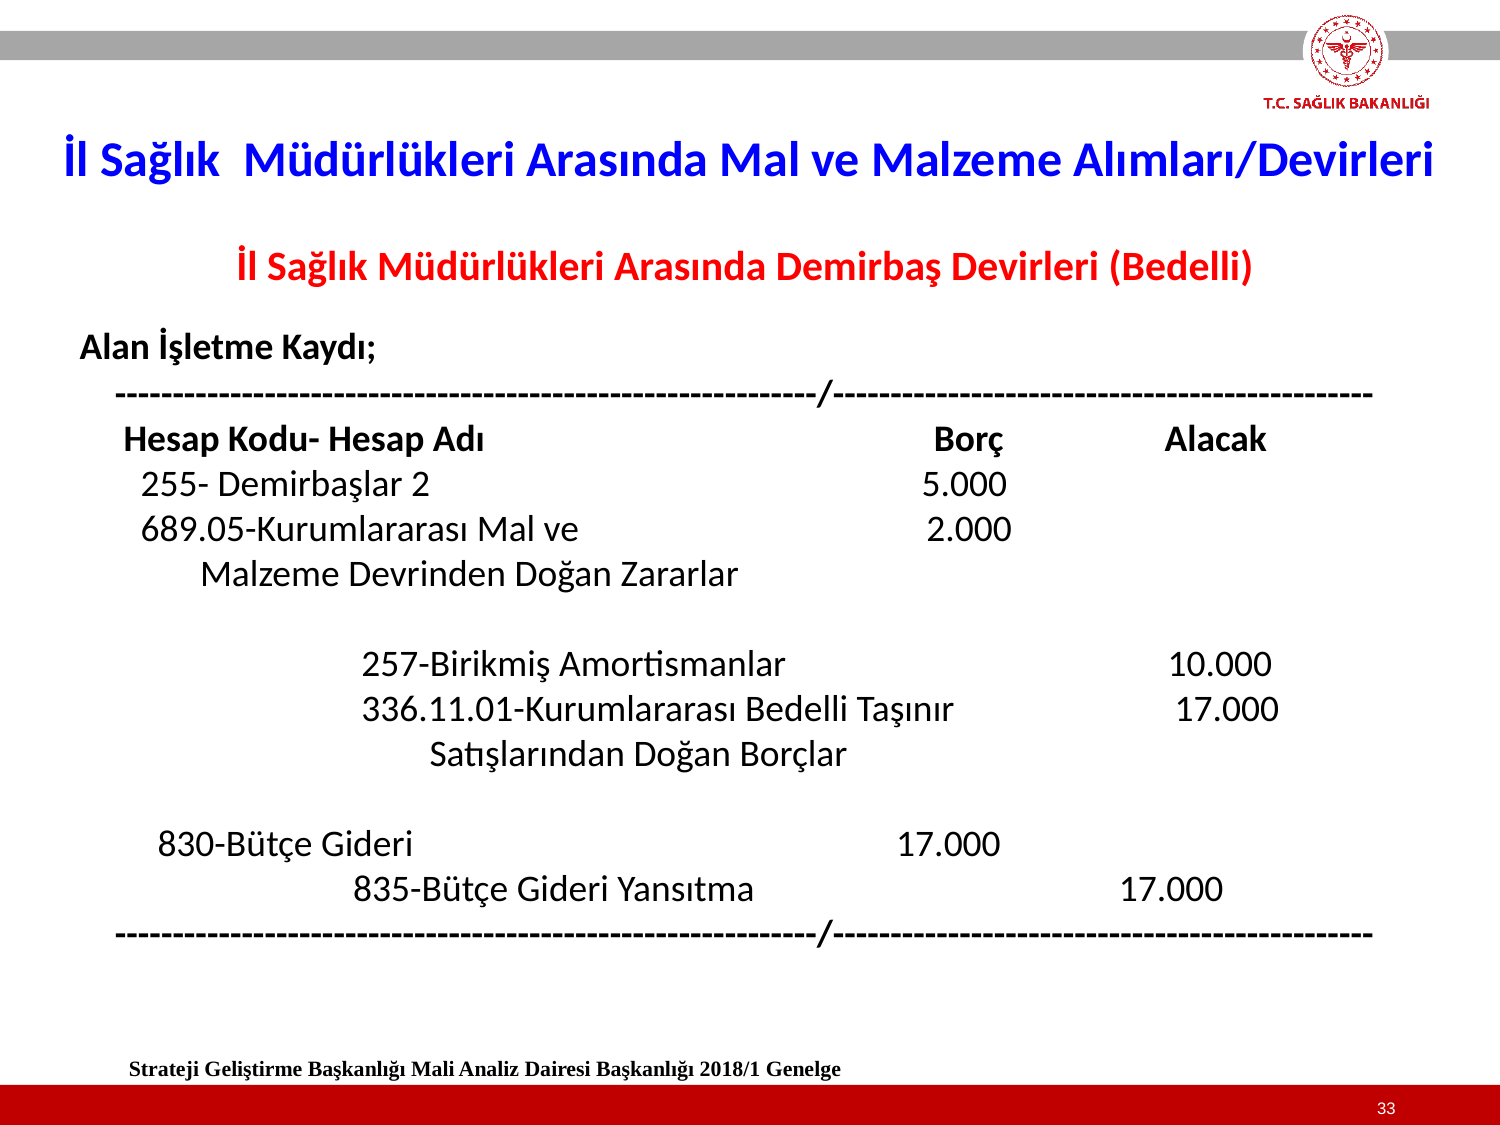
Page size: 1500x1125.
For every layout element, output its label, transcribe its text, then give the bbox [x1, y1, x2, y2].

text_box Alan İşletme Kaydı; [64, 314, 1500, 375]
picture [1257, 12, 1435, 111]
text_box -------------------------------------------------------------/----------------------------------------------- Hesap Kodu- Hesap Adı Borç Alacak 255- Demirbaşlar 2 5.000 689.05-Kurumlararası Mal ve 2.000 Malzeme Devrinden Doğan Zararlar 257-Birikmiş Amortismanlar 10.000 336.11.01-Kurumlararası Bedelli Taşınır 17.000 Satışlarından Doğan Borçlar 830-Bütçe Gideri 17.000 835-Bütçe Gideri Yansıtma 17.000 -------------------------------------------------------------/----------------------------------------------- [100, 375, 1400, 962]
text_box İl Sağlık Müdürlükleri Arasında Mal ve Malzeme Alımları/Devirleri [0, 125, 1500, 188]
text_box İl Sağlık Müdürlükleri Arasında Demirbaş Devirleri (Bedelli) [0, 231, 1500, 297]
text_box Strateji Geliştirme Başkanlığı Mali Analiz Dairesi Başkanlığı 2018/1 Genelge [114, 1046, 1500, 1088]
